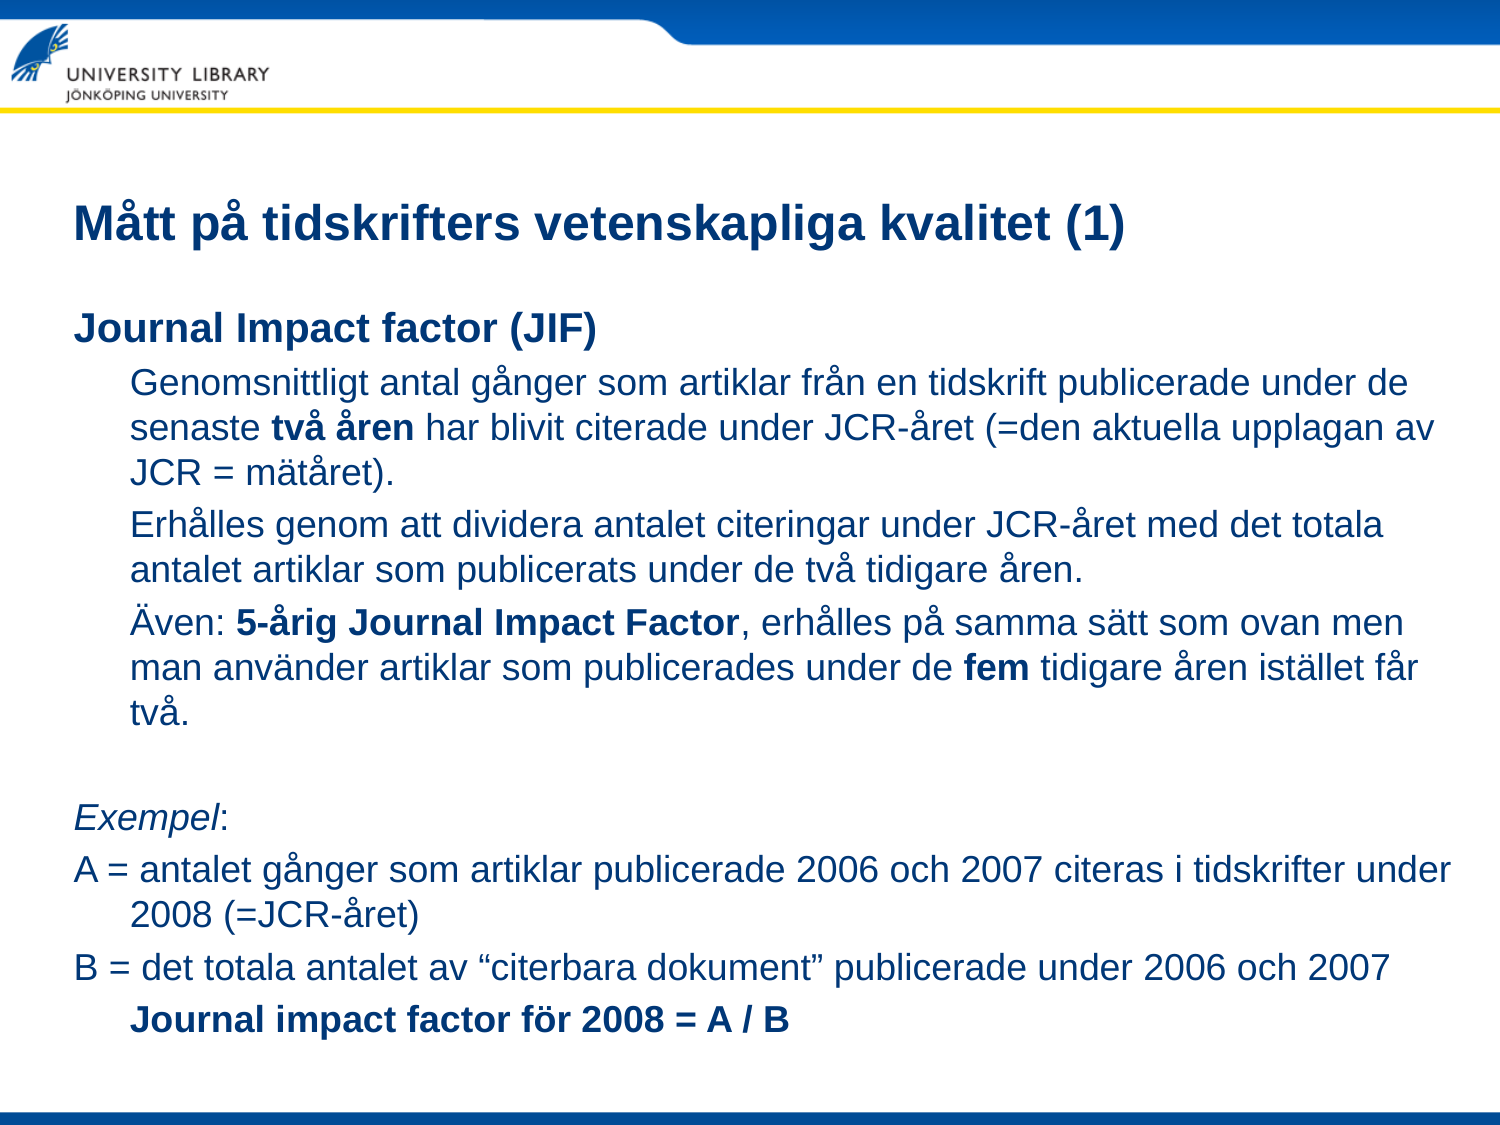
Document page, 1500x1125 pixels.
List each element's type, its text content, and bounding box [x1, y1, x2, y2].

title Mått på tidskrifters vetenskapliga kvalitet (1) [58, 163, 1302, 277]
list Journal Impact factor (JIF) Genomsnittligt antal gånger som artiklar från en tidskrift publicerade under de senaste två åren har blivit citerade under JCR-året (=den aktuella upplagan av JCR = mätåret). Erhålles genom att dividera antalet citeringar under JCR-året med det totala antalet artiklar som publicerats under de två tidigare åren. Även: 5-årig Journal Impact Factor, erhålles på samma sätt som ovan men man använder artiklar som publicerades under de fem tidigare åren istället får två. Exempel: A = antalet gånger som artiklar publicerade 2006 och 2007 citeras i tidskrifter under 2008 (=JCR-året) B = det totala antalet av “citerbara dokument” publicerade under 2006 och 2007 Journal impact factor för 2008 = A / B [58, 292, 1476, 1079]
picture [0, 0, 1500, 107]
